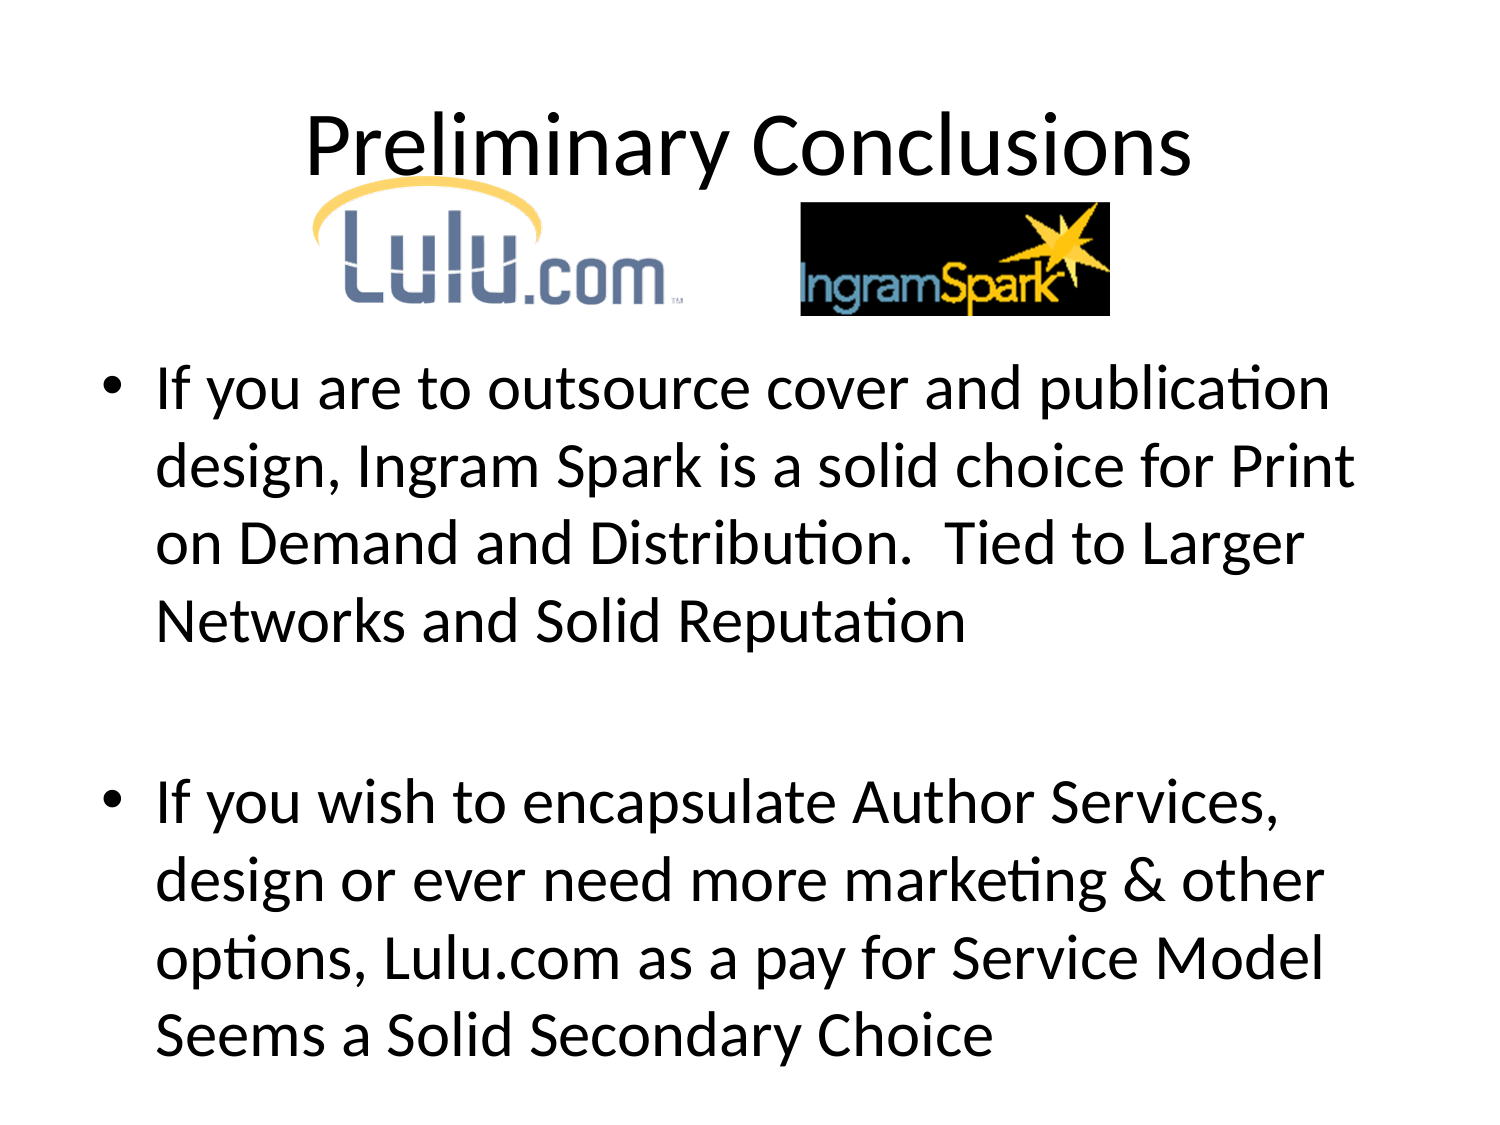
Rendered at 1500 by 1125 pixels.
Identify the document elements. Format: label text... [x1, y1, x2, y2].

list If you are to outsource cover and publication design, Ingram Spark is a solid choice for Print on Demand and Distribution. Tied to Larger Networks and Solid Reputation If you wish to encapsulate Author Services, design or ever need more marketing & other options, Lulu.com as a pay for Service Model Seems a Solid Secondary Choice [86, 337, 1436, 1080]
title Preliminary Conclusions [75, 45, 1425, 233]
picture [312, 174, 1110, 317]
